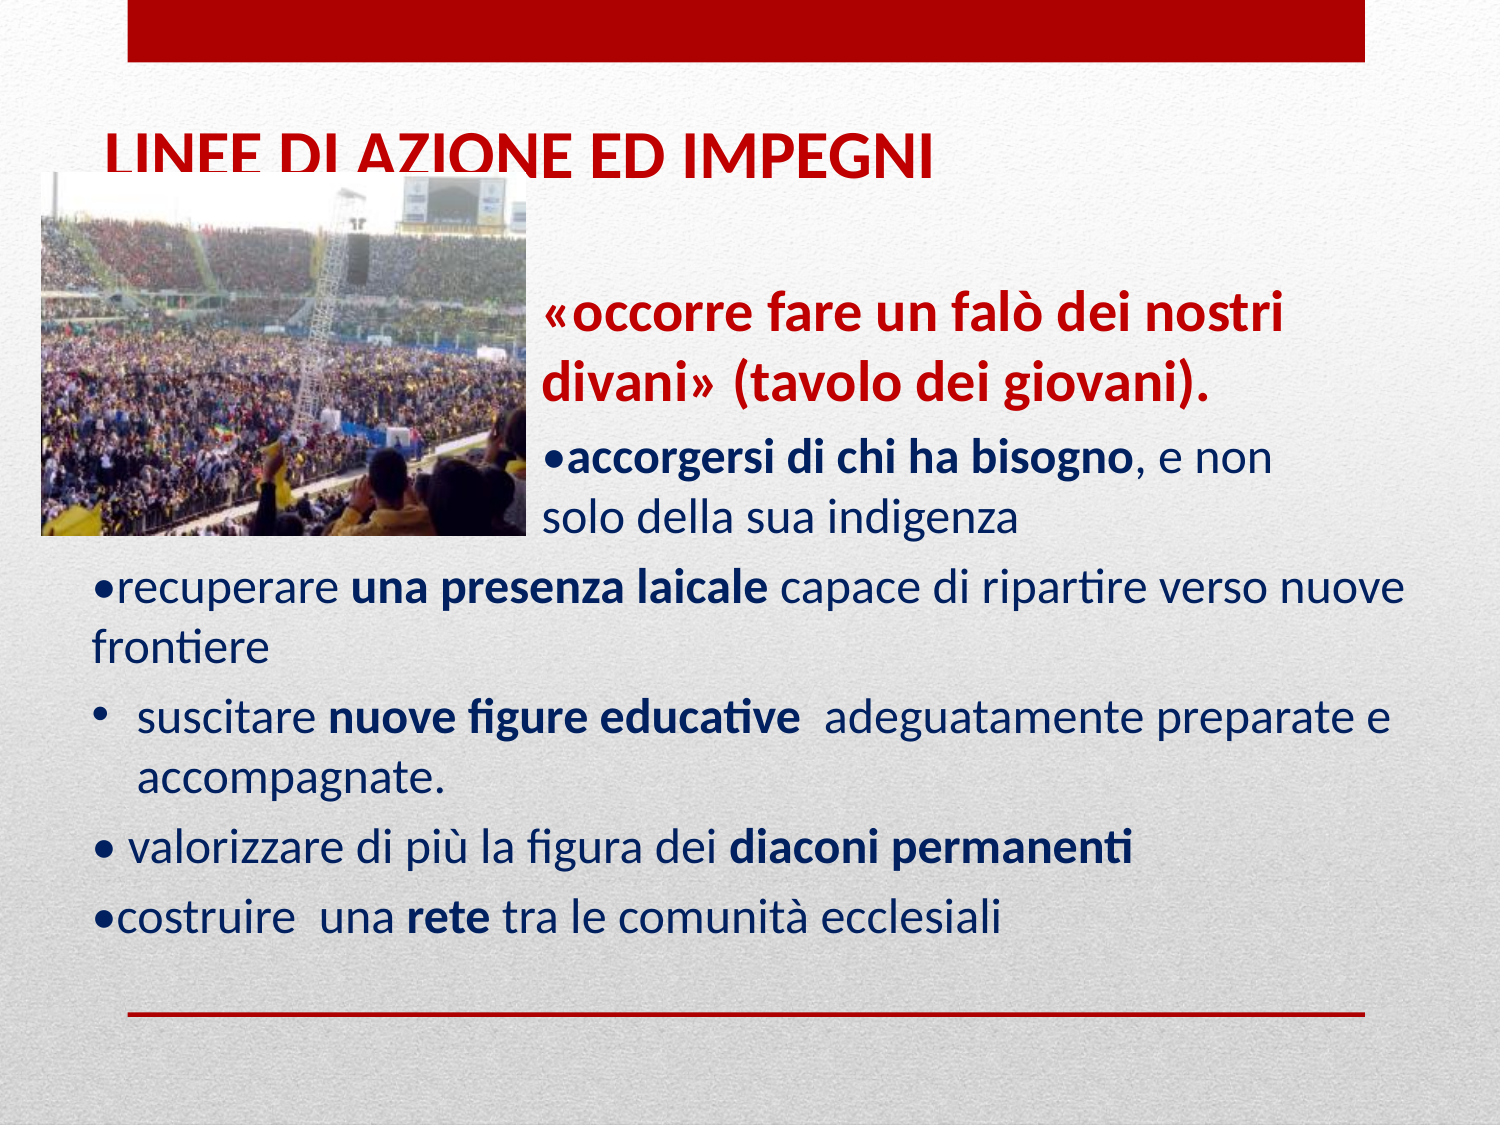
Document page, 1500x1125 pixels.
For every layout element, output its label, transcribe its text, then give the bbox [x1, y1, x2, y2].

list LINEE DI AZIONE ED IMPEGNI «occorre fare un falò dei nostri divani» (tavolo dei giovani). •accorgersi di chi ha bisogno, e non solo della sua indigenza •recuperare una presenza laicale capace di ripartire verso nuove frontiere suscitare nuove figure educative adeguatamente preparate e accompagnate. • valorizzare di più la figura dei diaconi permanenti •costruire una rete tra le comunità ecclesiali [76, 101, 1500, 1071]
picture [40, 171, 526, 537]
